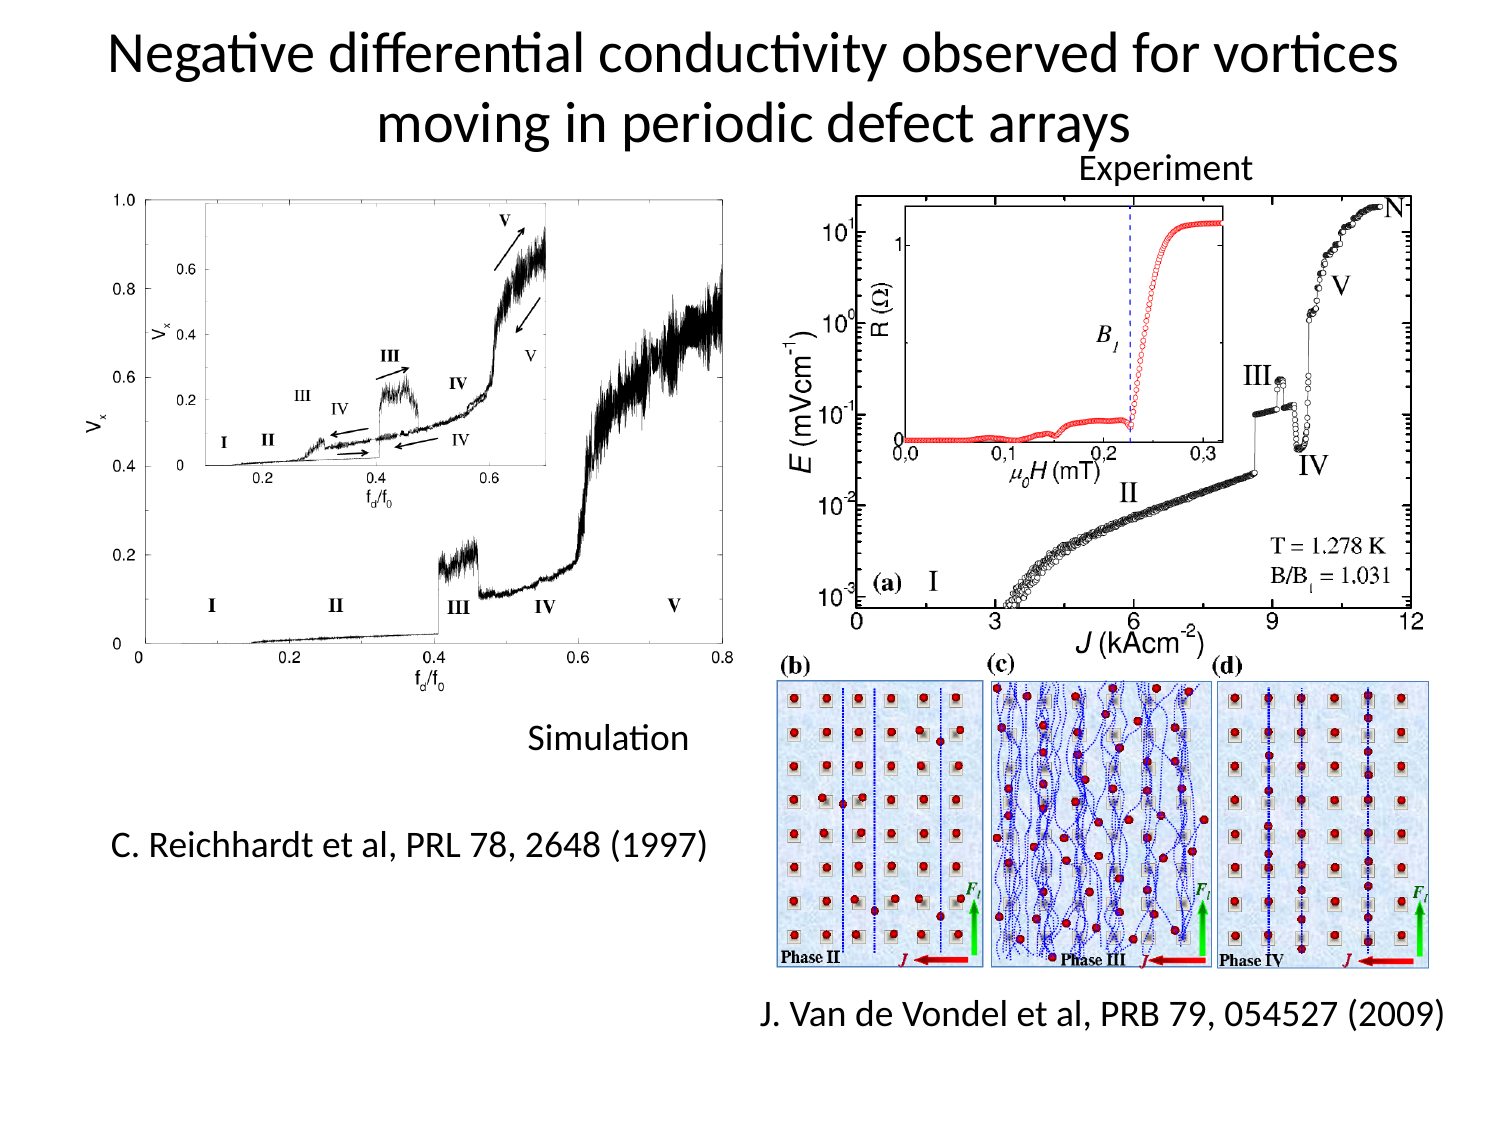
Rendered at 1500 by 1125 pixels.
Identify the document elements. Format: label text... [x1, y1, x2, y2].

text_box Simulation [513, 708, 705, 766]
text_box J. Van de Vondel et al, PRB 79, 054527 (2009) [745, 981, 1462, 1041]
text_box Experiment [1063, 135, 1269, 191]
picture [762, 192, 1435, 981]
title Negative differential conductivity observed for vortices moving in periodic defect arrays [79, 0, 1429, 178]
text_box C. Reichhardt et al, PRL 78, 2648 (1997) [96, 812, 724, 873]
picture [81, 189, 738, 700]
